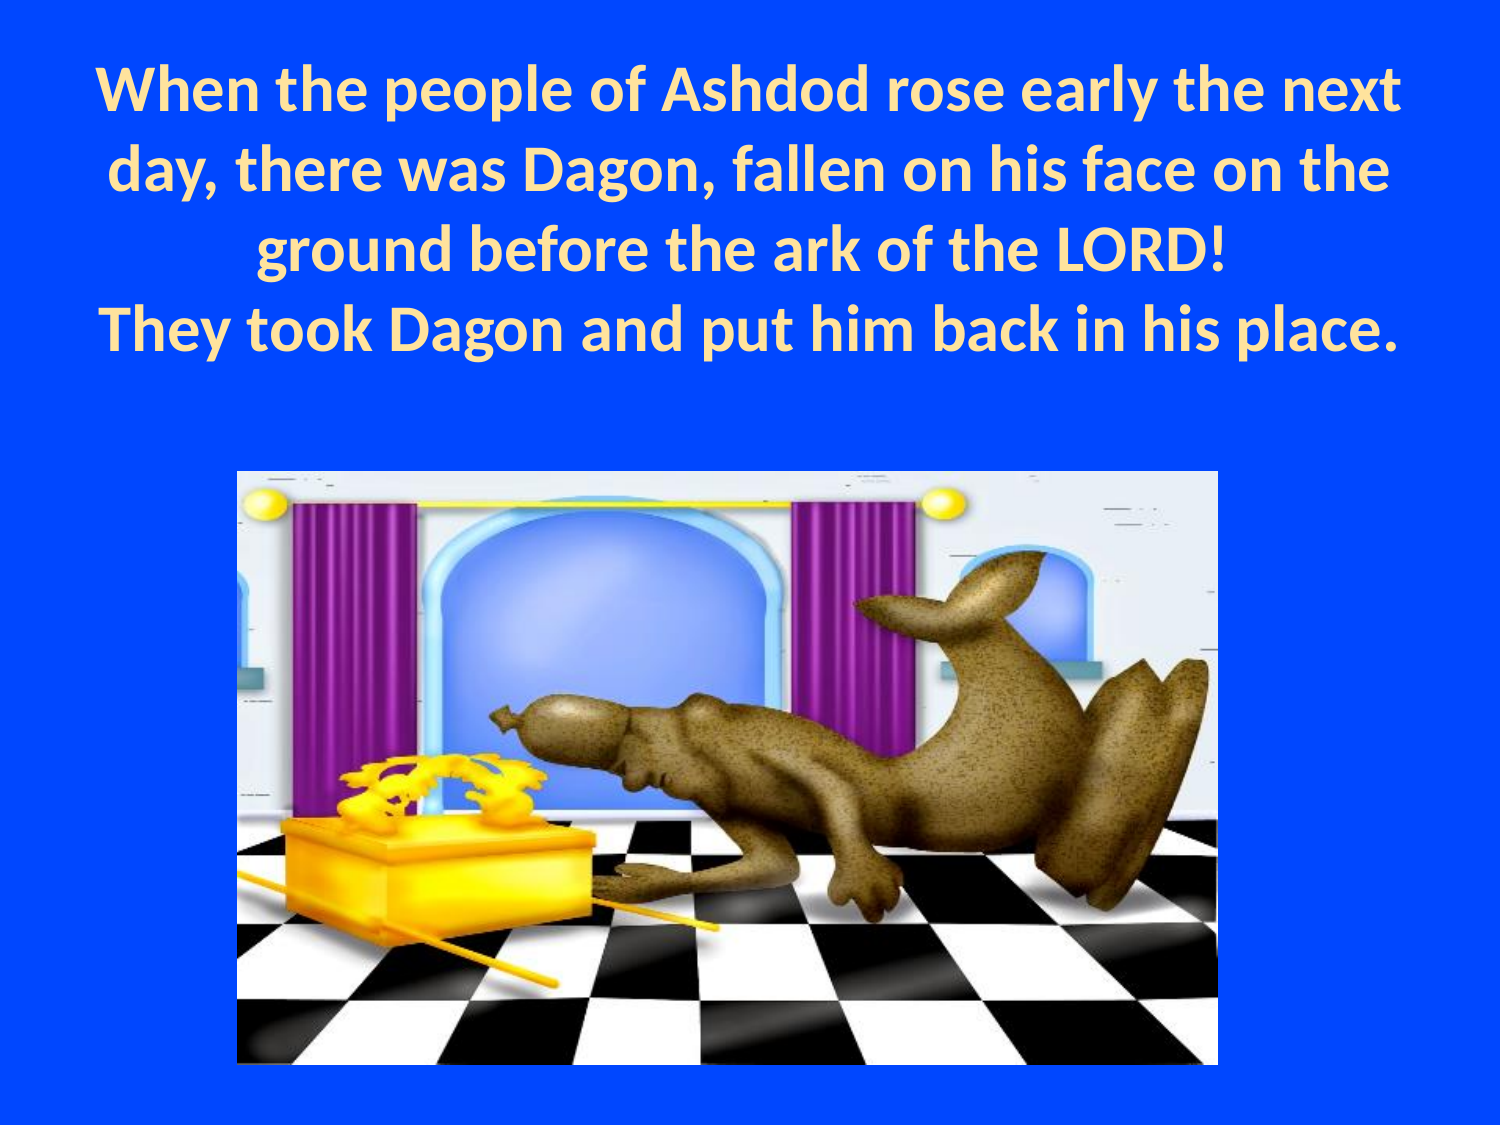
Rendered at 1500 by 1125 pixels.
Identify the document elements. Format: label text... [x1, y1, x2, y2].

list When the people of Ashdod rose early the next day, there was Dagon, fallen on his face on the ground before the ark of the Lord! They took Dagon and put him back in his place. [24, 37, 1475, 463]
picture [237, 470, 1218, 1065]
